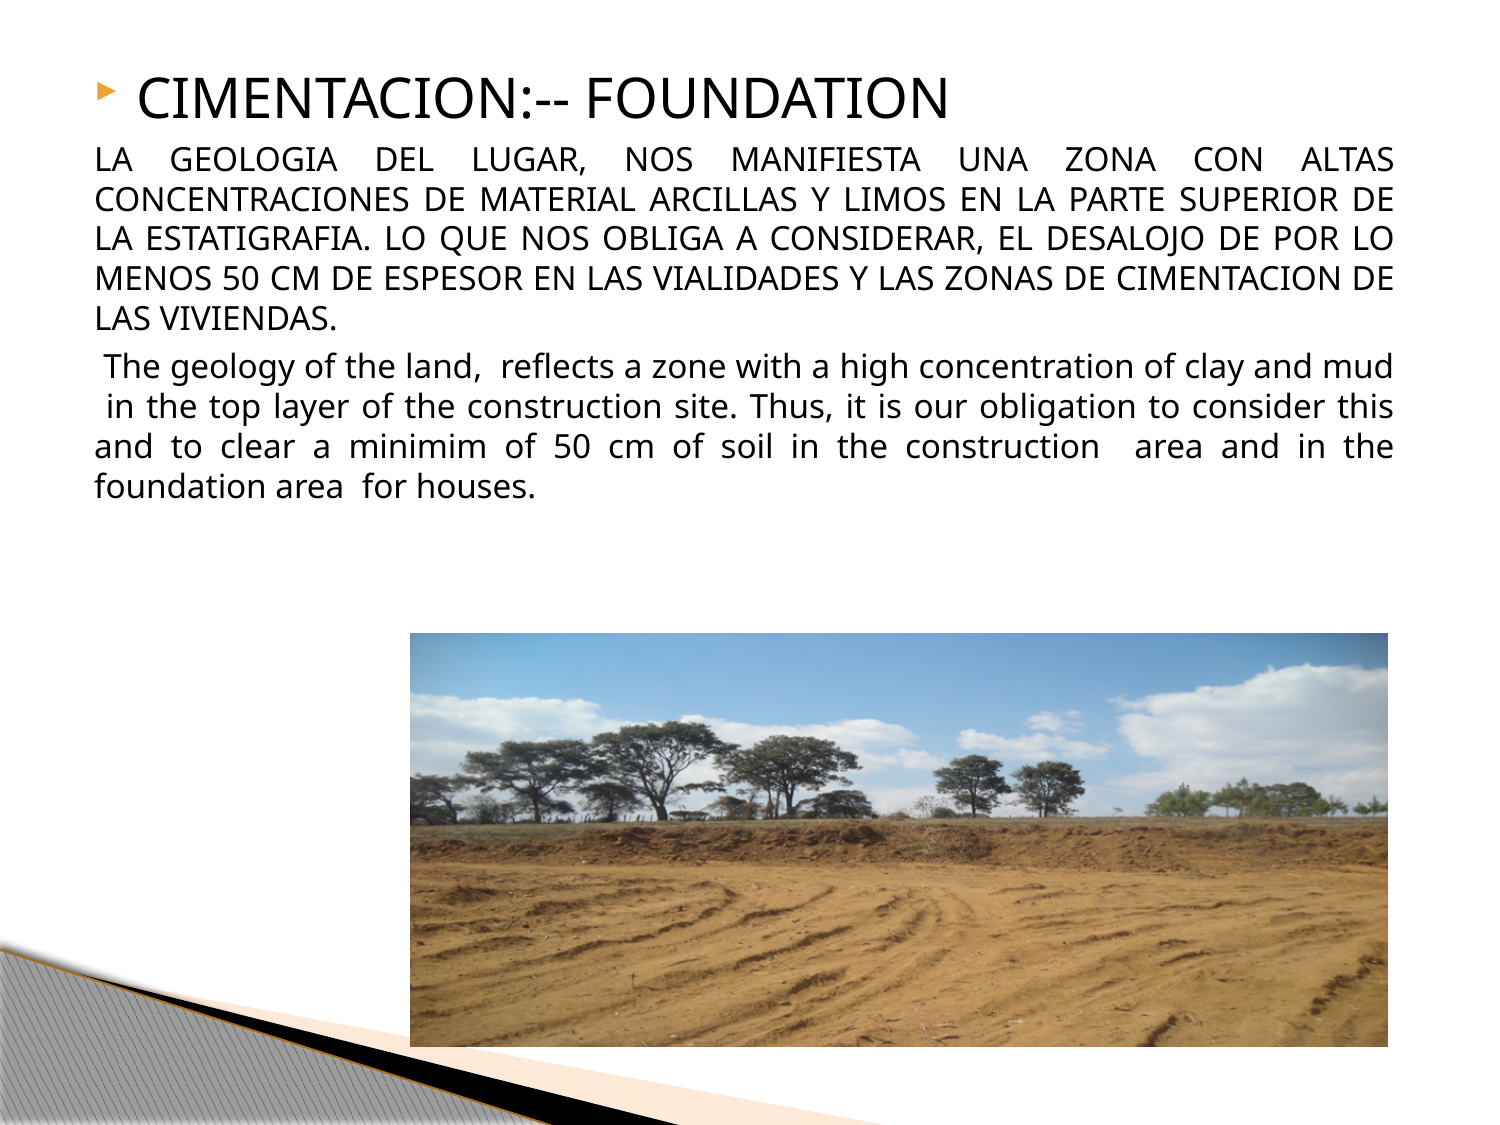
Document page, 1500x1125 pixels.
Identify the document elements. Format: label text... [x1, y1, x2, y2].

list CIMENTACION:-- FOUNDATION LA GEOLOGIA DEL LUGAR, NOS MANIFIESTA UNA ZONA CON ALTAS CONCENTRACIONES DE MATERIAL ARCILLAS Y LIMOS EN LA PARTE SUPERIOR DE LA ESTATIGRAFIA. LO QUE NOS OBLIGA A CONSIDERAR, EL DESALOJO DE POR LO MENOS 50 CM DE ESPESOR EN LAS VIALIDADES Y LAS ZONAS DE CIMENTACION DE LAS VIVIENDAS. The geology of the land, reflects a zone with a high concentration of clay and mud in the top layer of the construction site. Thus, it is our obligation to consider this and to clear a minimim of 50 cm of soil in the construction area and in the foundation area for houses. [61, 54, 1412, 797]
picture [410, 633, 1388, 1048]
